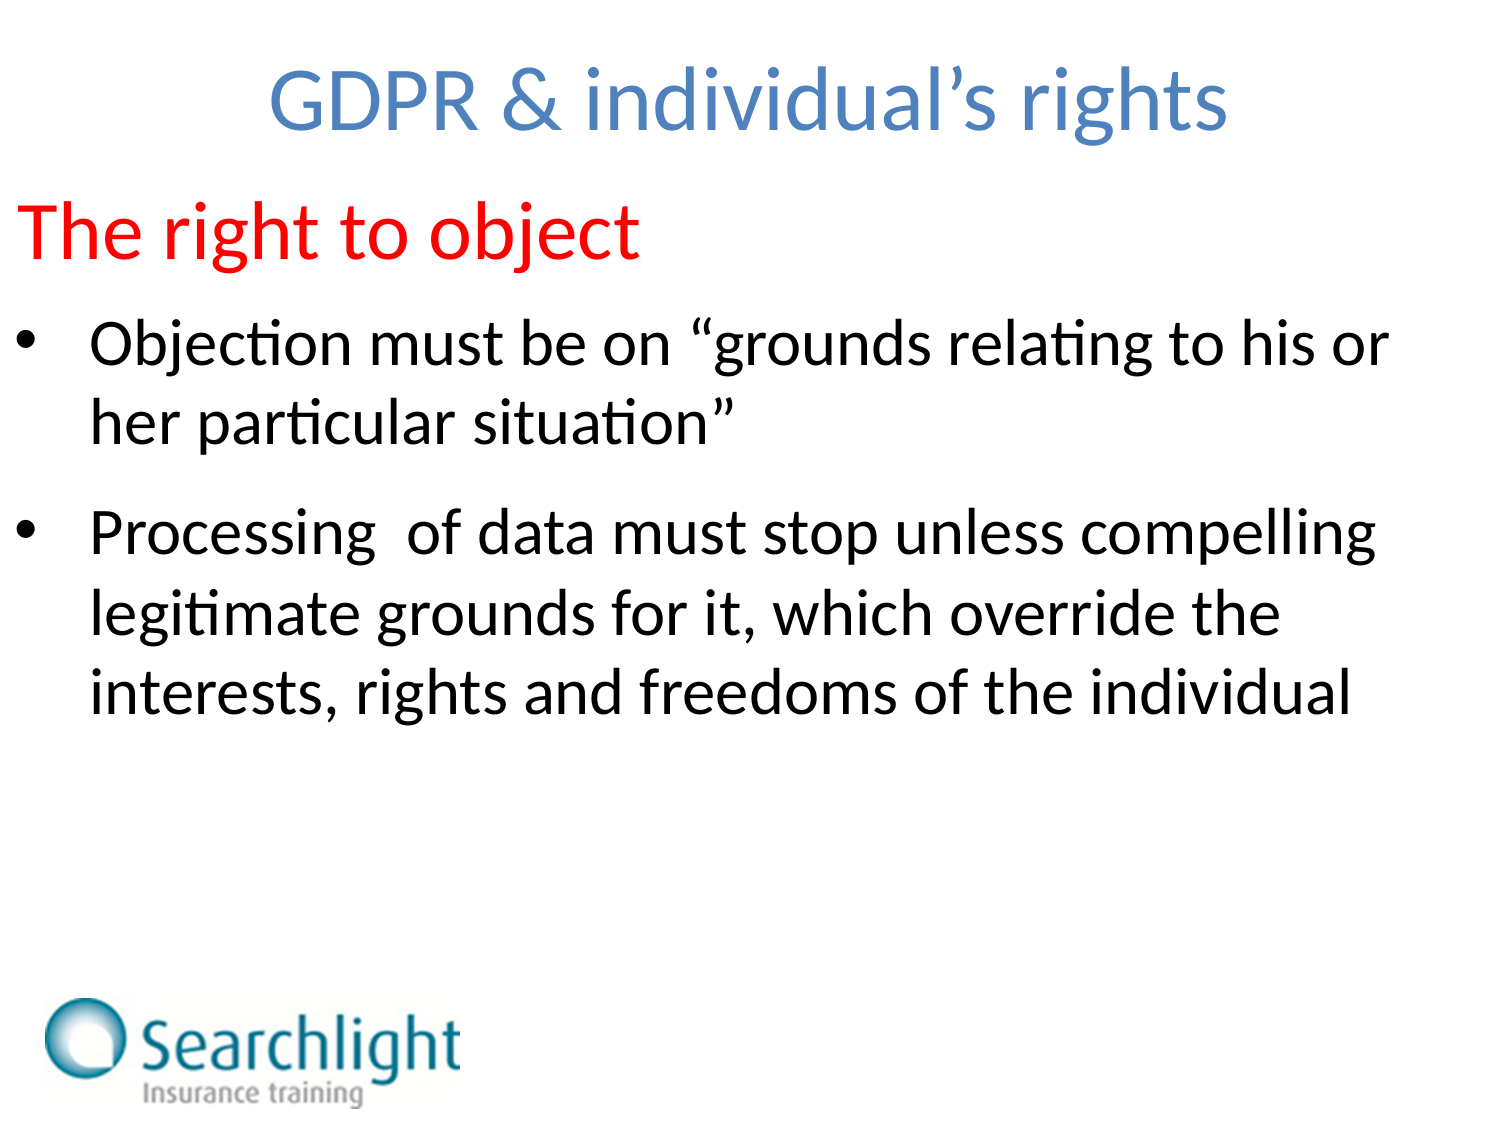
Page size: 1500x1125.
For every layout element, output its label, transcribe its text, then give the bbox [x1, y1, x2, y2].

picture [45, 998, 460, 1109]
text_box Objection must be on “grounds relating to his or her particular situation” Processing of data must stop unless compelling legitimate grounds for it, which override the interests, rights and freedoms of the individual [0, 291, 1500, 736]
text_box GDPR & individual’s rights [0, 0, 1500, 188]
text_box The right to object [3, 168, 657, 374]
